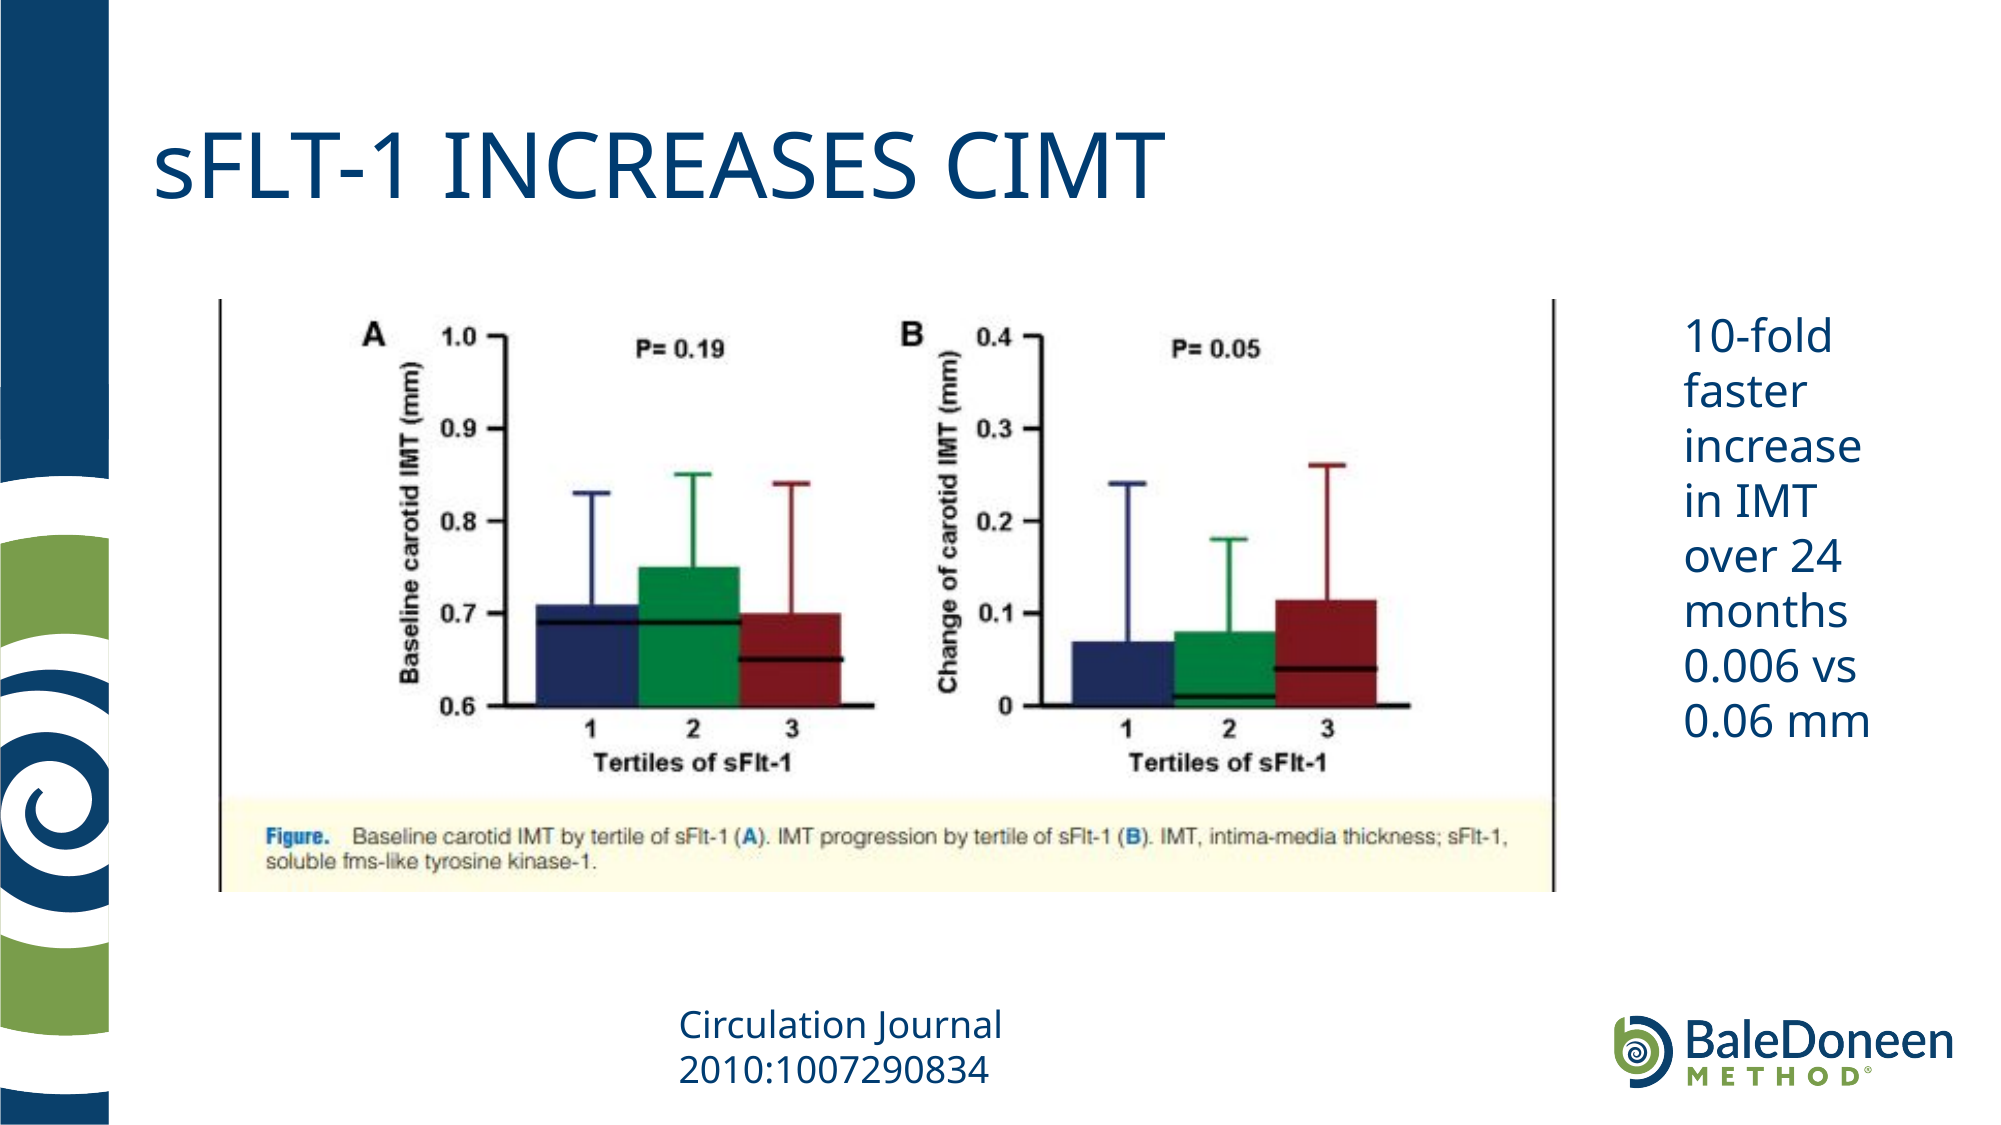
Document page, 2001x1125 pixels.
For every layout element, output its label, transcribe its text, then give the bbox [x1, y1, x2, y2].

text_box 10-fold faster increase in IMT over 24 months 0.006 vs 0.06 mm [1668, 299, 1895, 754]
list [137, 299, 1863, 1014]
picture [0, 0, 2001, 1125]
text_box Circulation Journal 2010:1007290834 [663, 993, 1291, 1099]
title sFLT-1 INCREASES CIMT [137, 59, 1863, 278]
